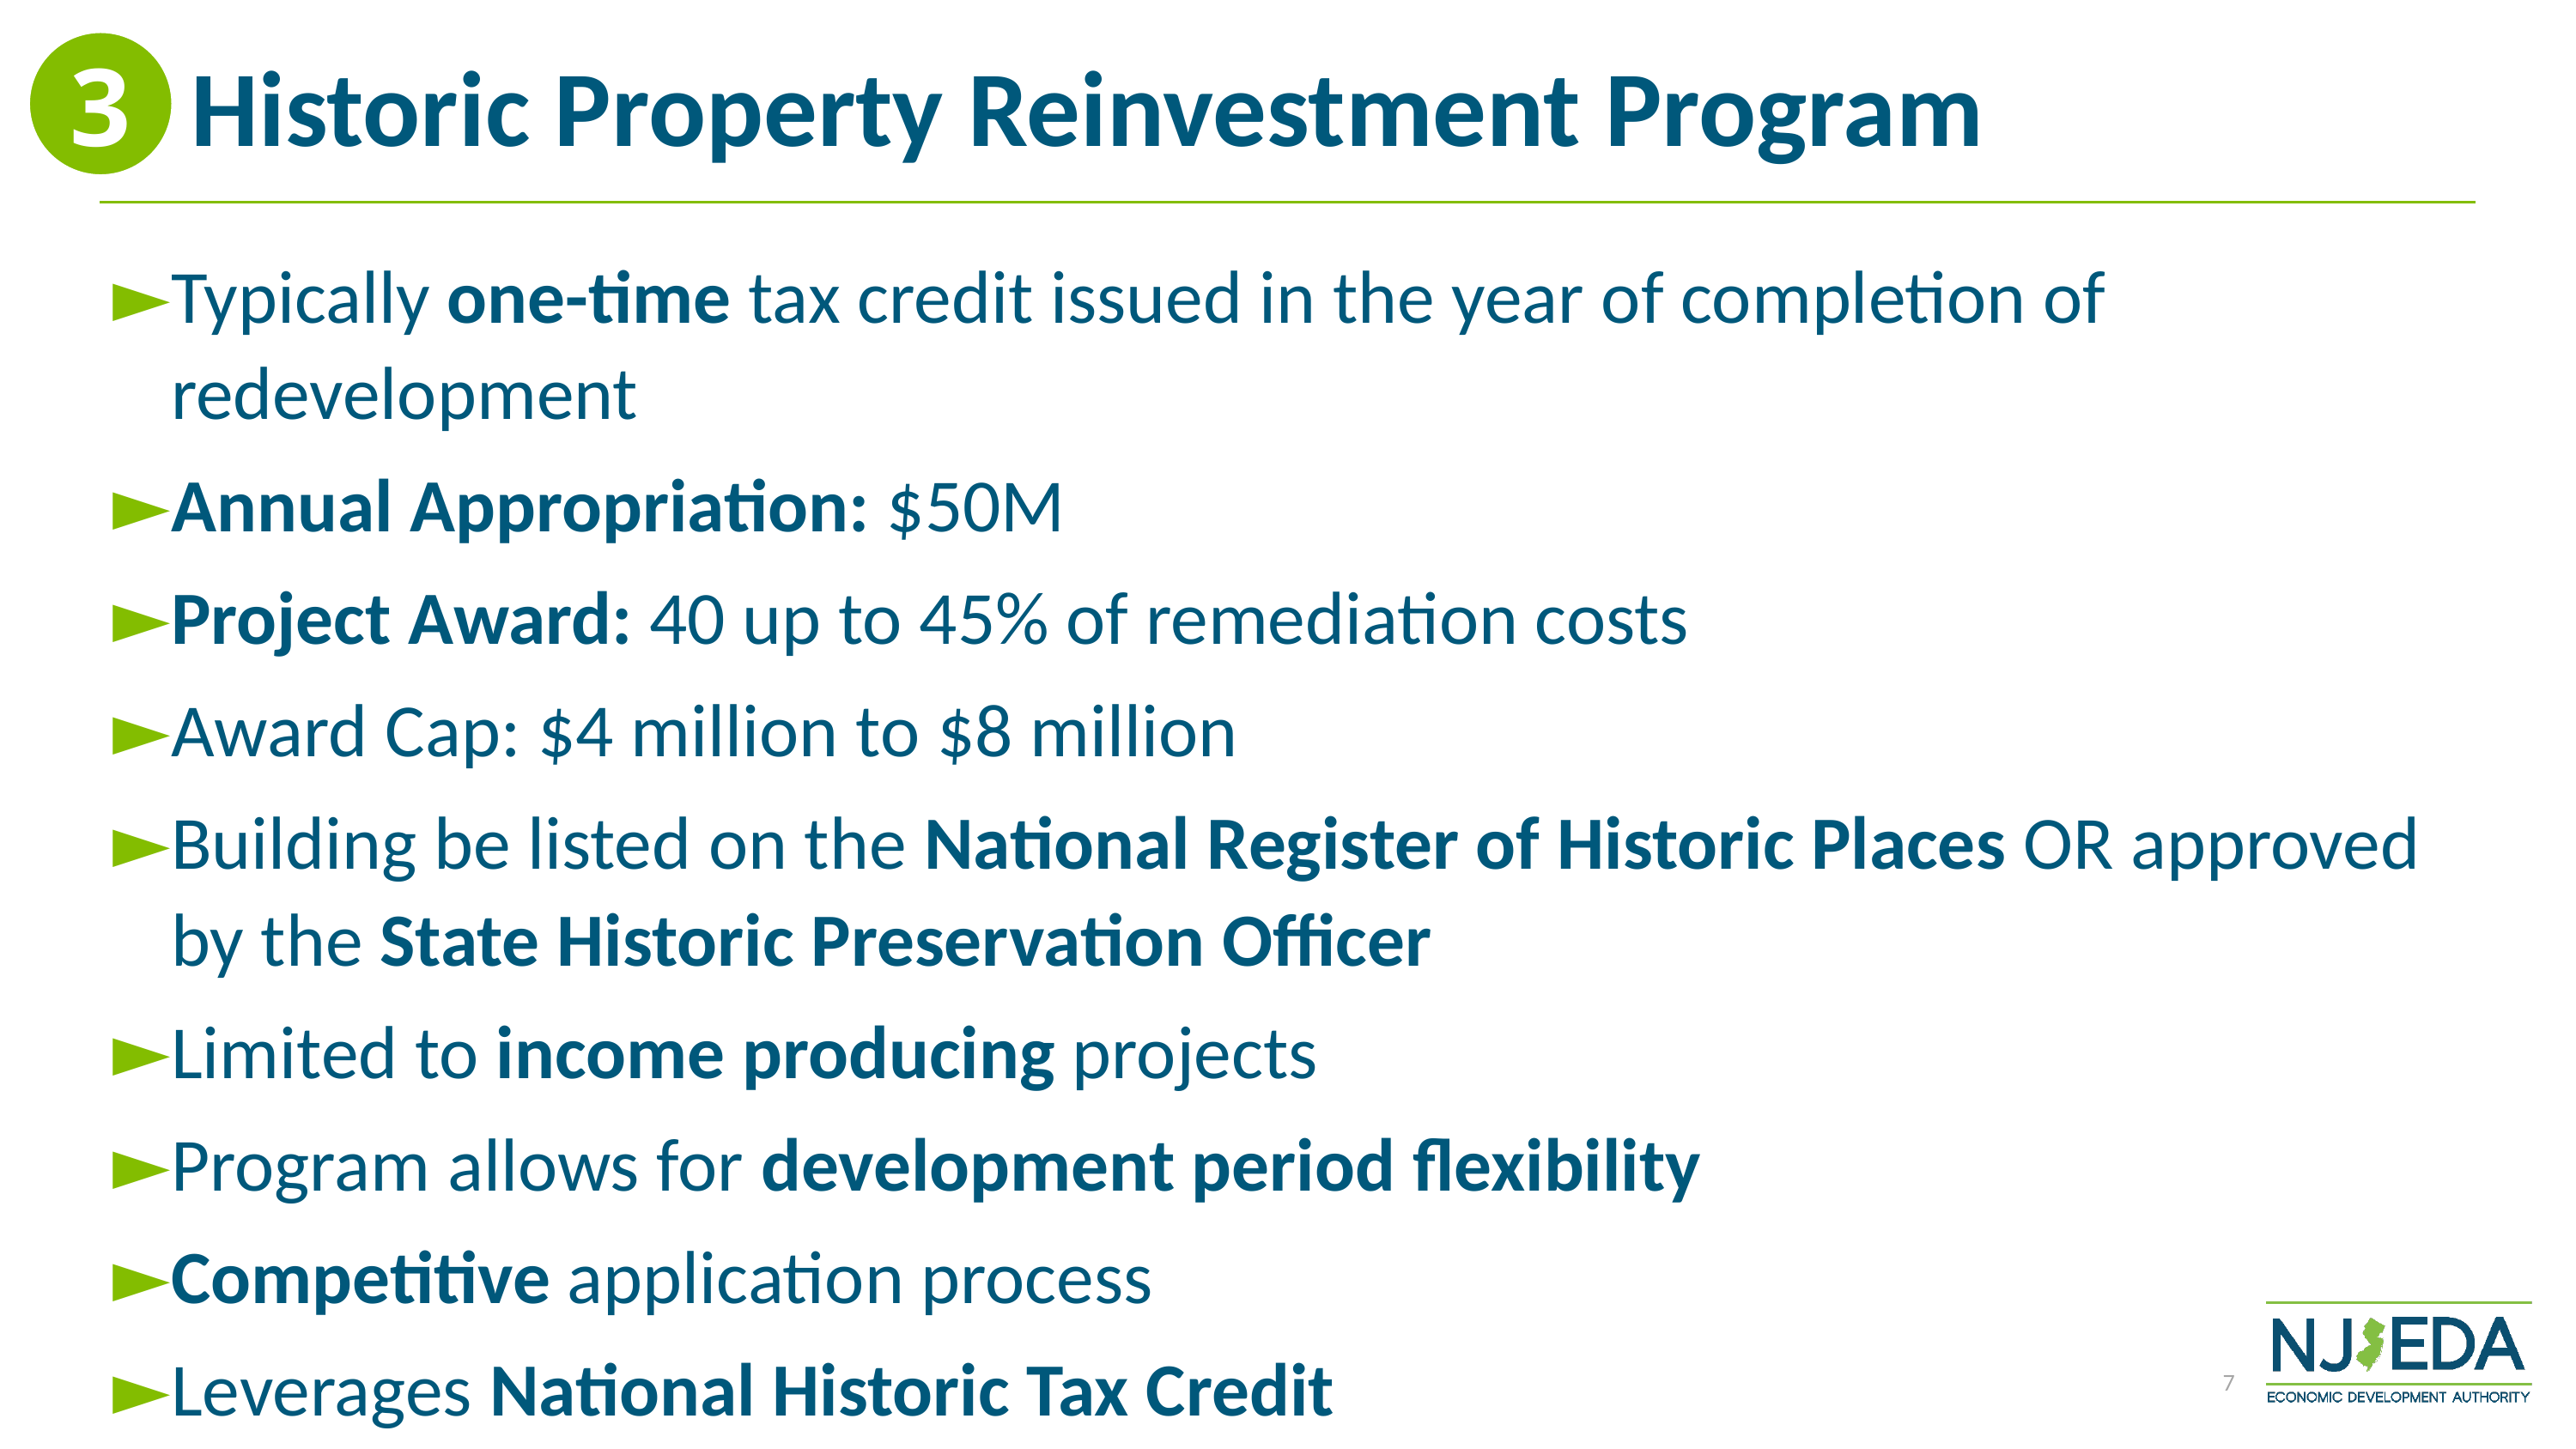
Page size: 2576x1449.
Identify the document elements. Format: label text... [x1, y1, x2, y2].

text_box 3 [27, 31, 173, 177]
slide_number 7 [1819, 1343, 2248, 1420]
picture [2247, 1246, 2550, 1449]
text_box Typically one-time tax credit issued in the year of completion of redevelopment Annual Appropriation: $50M Project Award: 40 up to 45% of remediation costs Award Cap: $4 million to $8 million Building be listed on the National Register of Historic Places OR approved by the State Historic Preservation Officer Limited to income producing projects Program allows for development period flexibility Competitive application process Leverages National Historic Tax Credit [100, 234, 2476, 1438]
text_box Historic Property Reinvestment Program [191, 39, 2202, 168]
